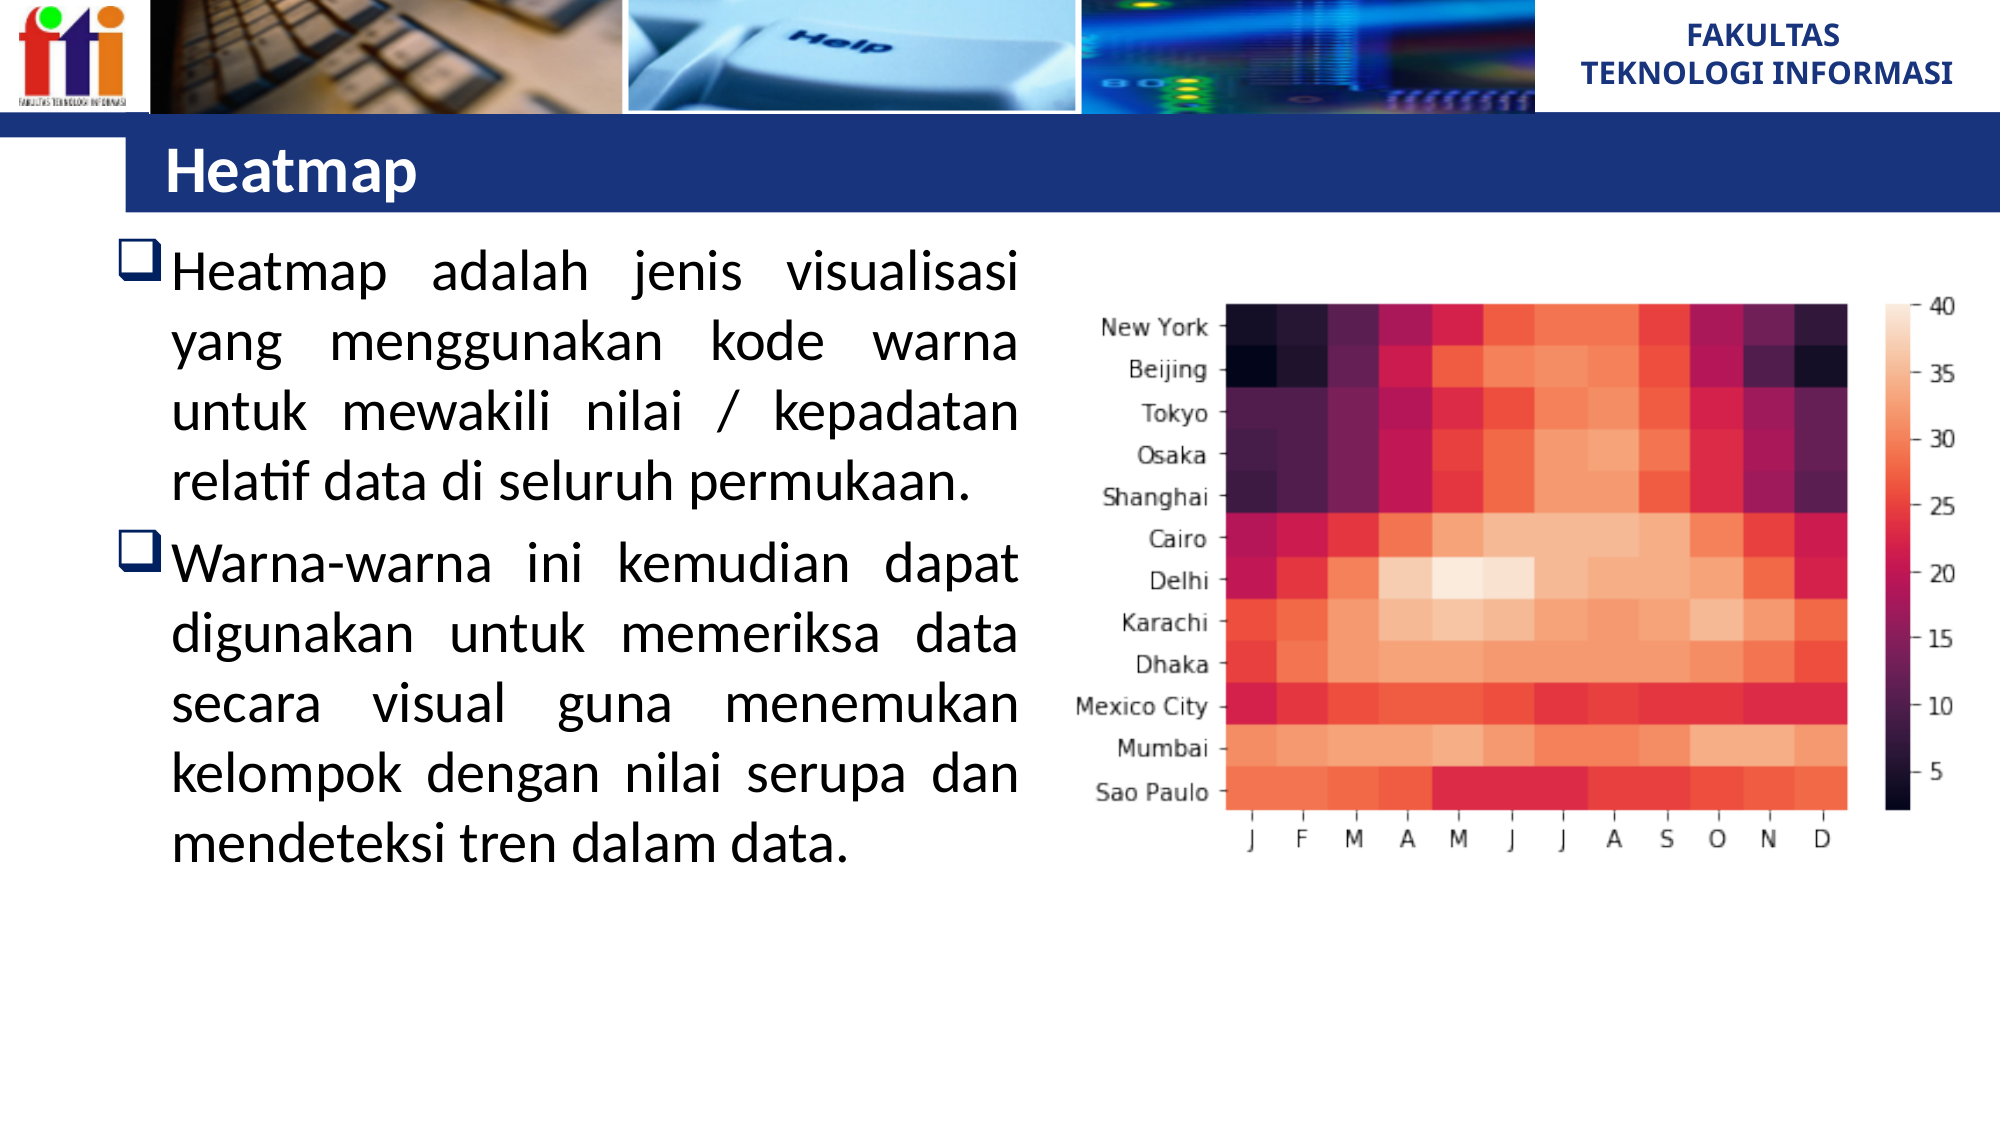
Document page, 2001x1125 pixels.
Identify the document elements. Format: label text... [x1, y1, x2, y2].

title Heatmap [149, 119, 1934, 213]
picture [149, 0, 1535, 114]
picture [1058, 281, 1974, 867]
list Heatmap adalah jenis visualisasi yang menggunakan kode warna untuk mewakili nilai / kepadatan relatif data di seluruh permukaan. Warna-warna ini kemudian dapat digunakan untuk memeriksa data secara visual guna menemukan kelompok dengan nilai serupa dan mendeteksi tren dalam data. [99, 224, 1036, 1038]
picture [19, 6, 126, 106]
